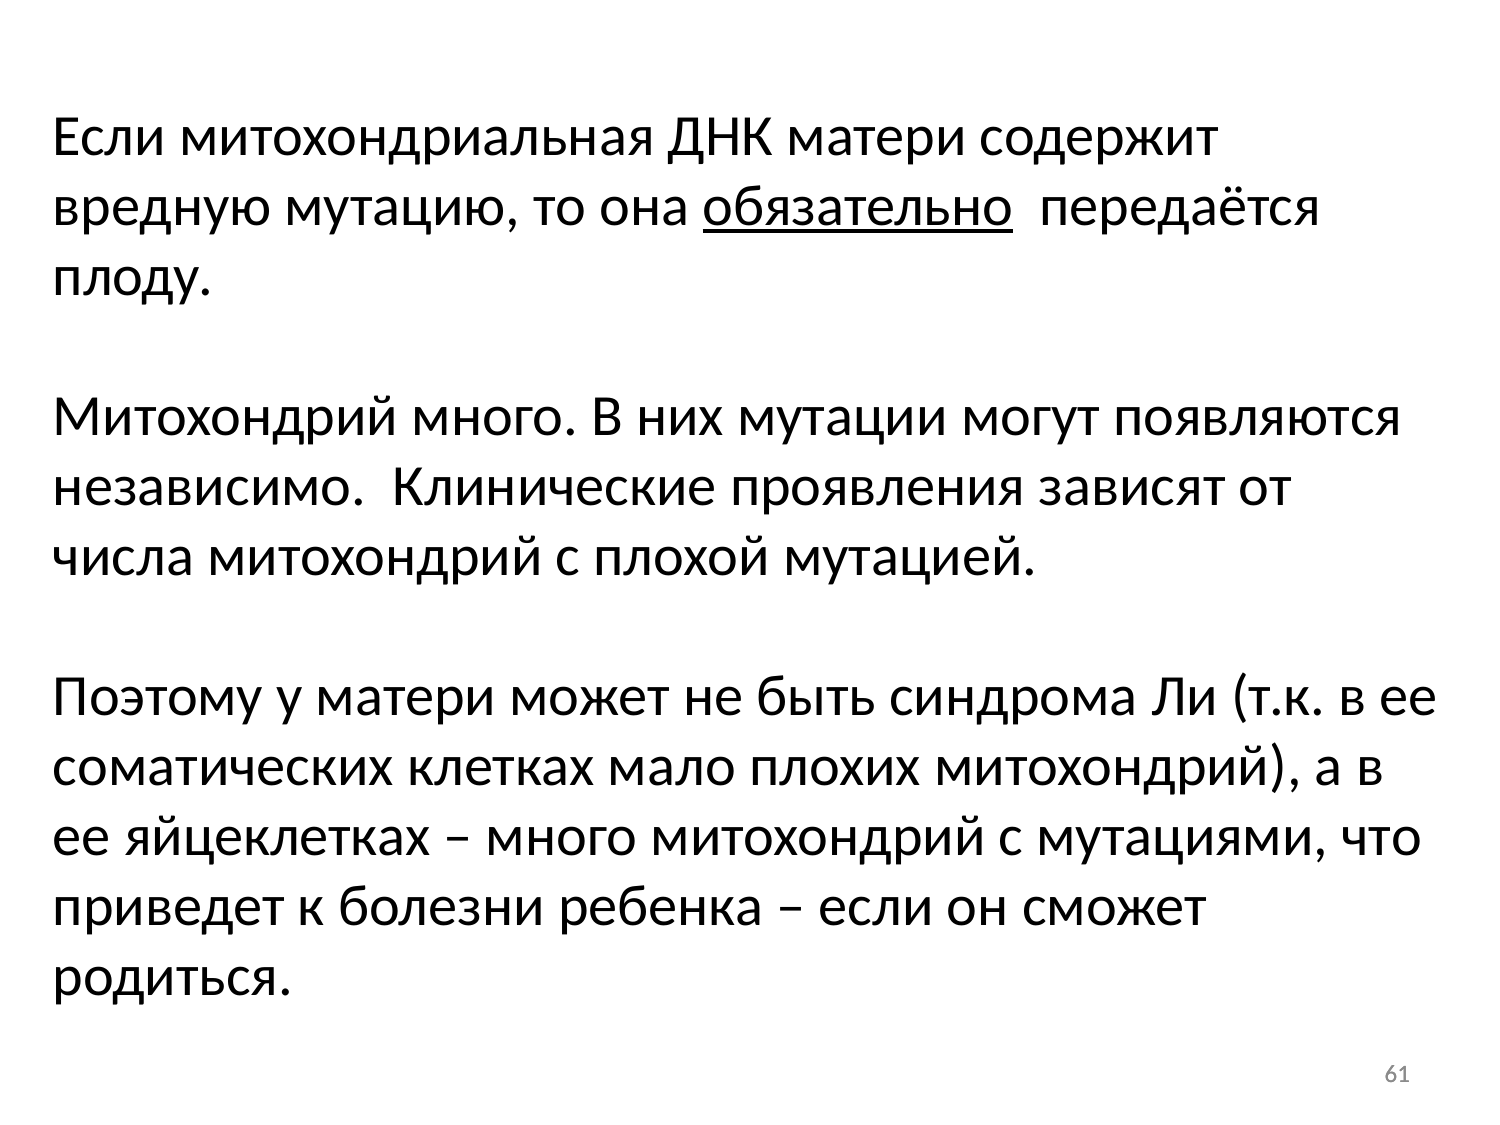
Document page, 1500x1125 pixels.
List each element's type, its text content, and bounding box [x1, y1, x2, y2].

text_box Если митохондриальная ДНК матери содержит вредную мутацию, то она обязательно передаётся плоду. Митохондрий много. В них мутации могут появляются независимо. Клинические проявления зависят от числа митохондрий с плохой мутацией. Поэтому у матери может не быть синдрома Ли (т.к. в ее соматических клетках мало плохих митохондрий), а в ее яйцеклетках – много митохондрий с мутациями, что приведет к болезни ребенка – если он сможет родиться. [38, 90, 1456, 1060]
text_box 61 [1074, 1060, 1425, 1103]
